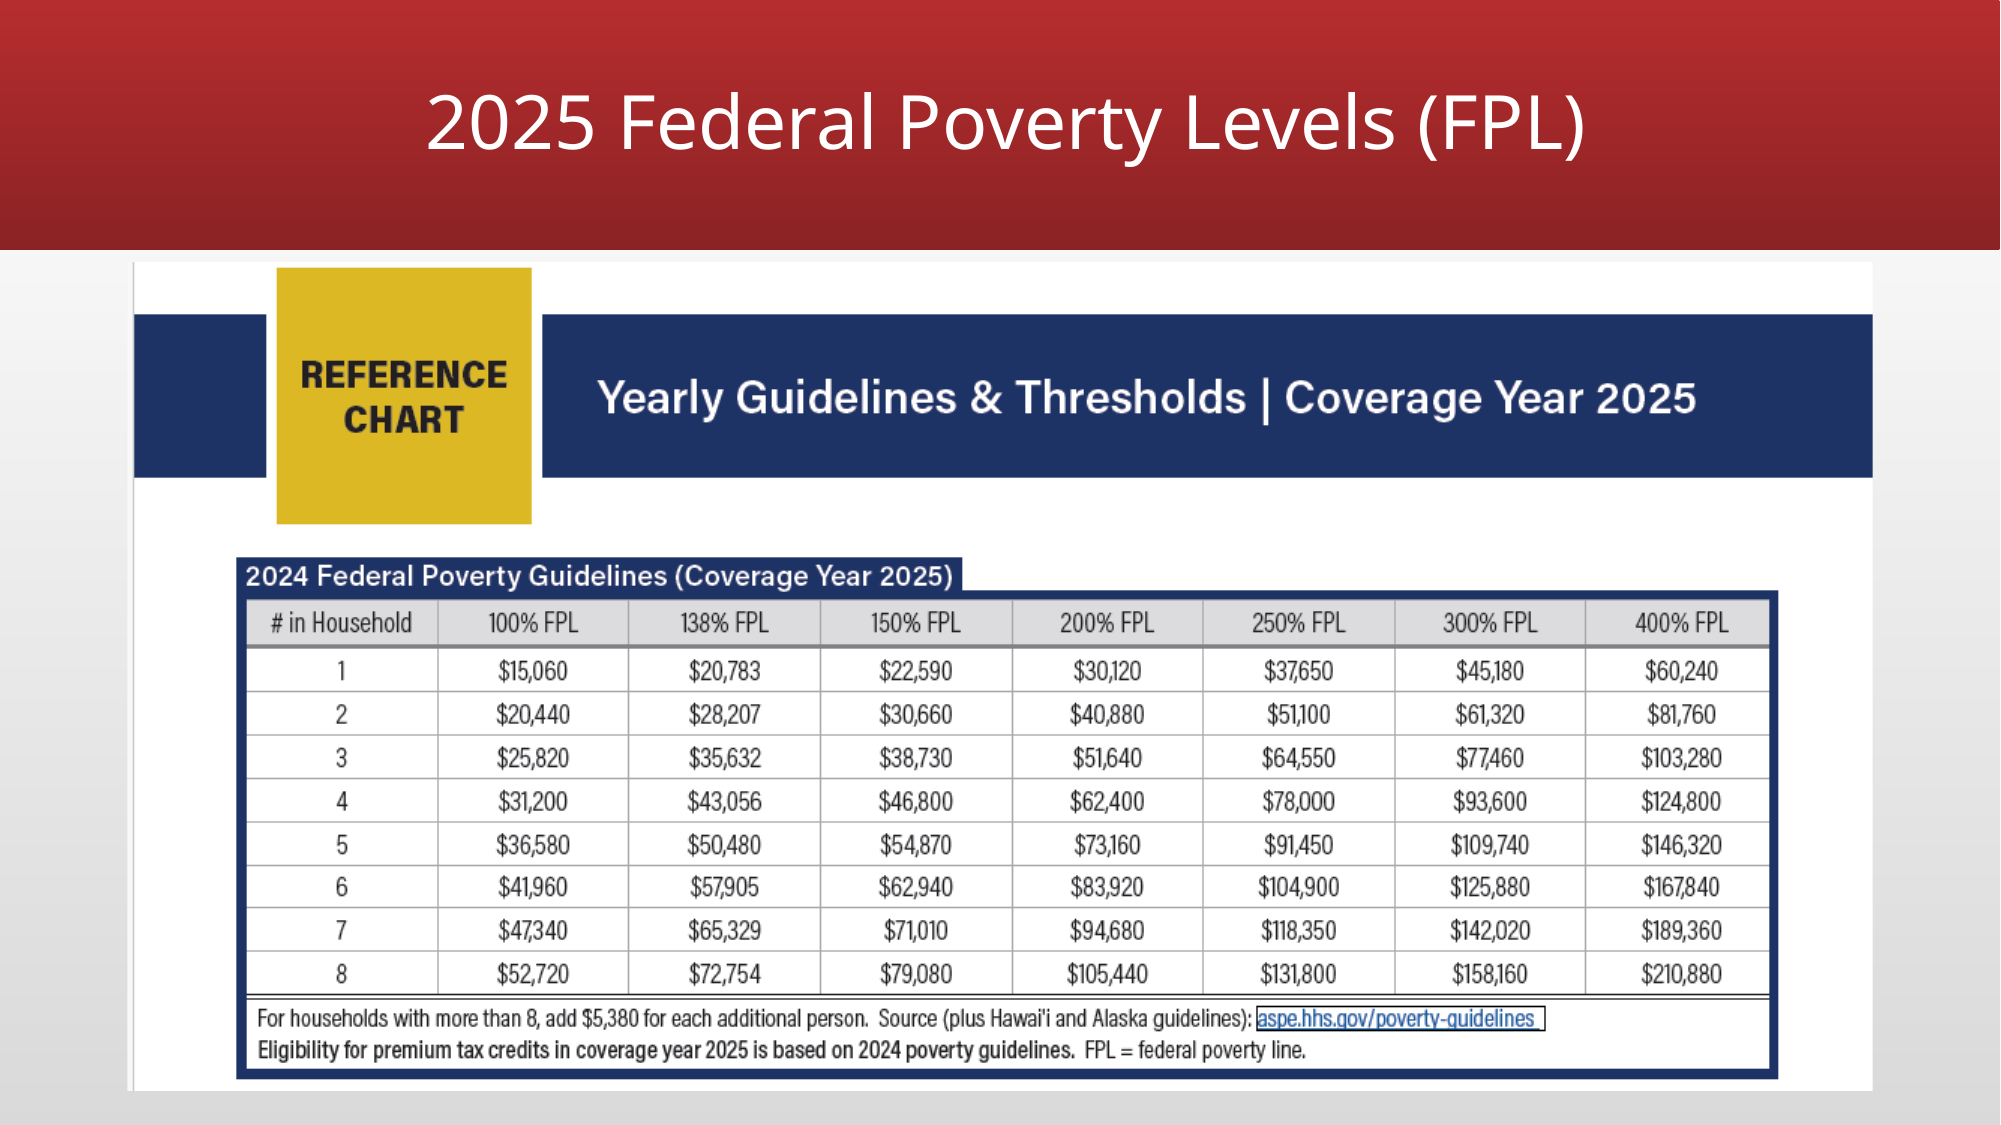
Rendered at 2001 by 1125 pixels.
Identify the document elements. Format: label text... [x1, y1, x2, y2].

title 2025 Federal Poverty Levels (FPL) [12, 16, 2000, 234]
picture [127, 262, 1873, 1091]
